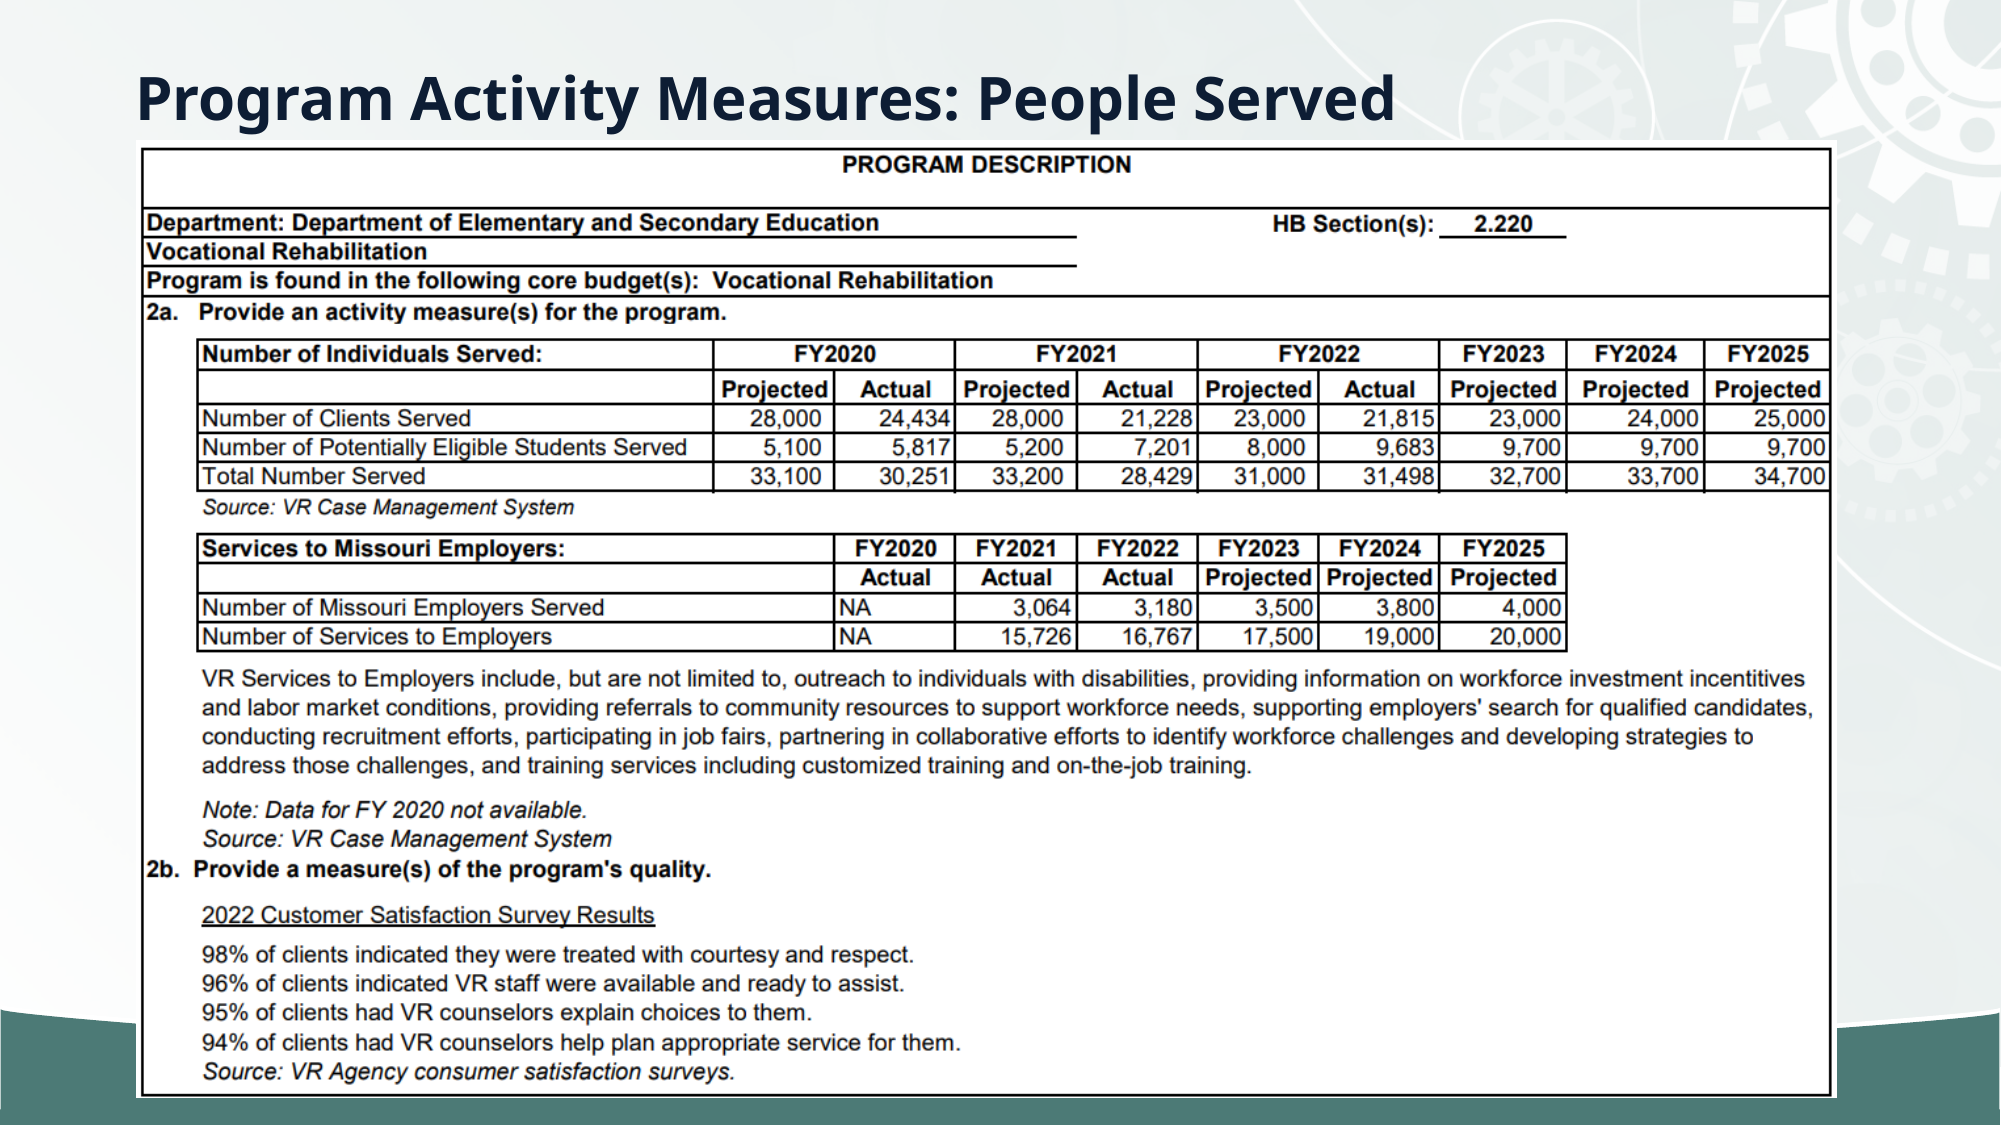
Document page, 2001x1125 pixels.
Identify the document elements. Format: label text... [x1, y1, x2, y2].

title Program Activity Measures: People Served [120, 50, 1885, 141]
picture [135, 140, 1838, 1098]
